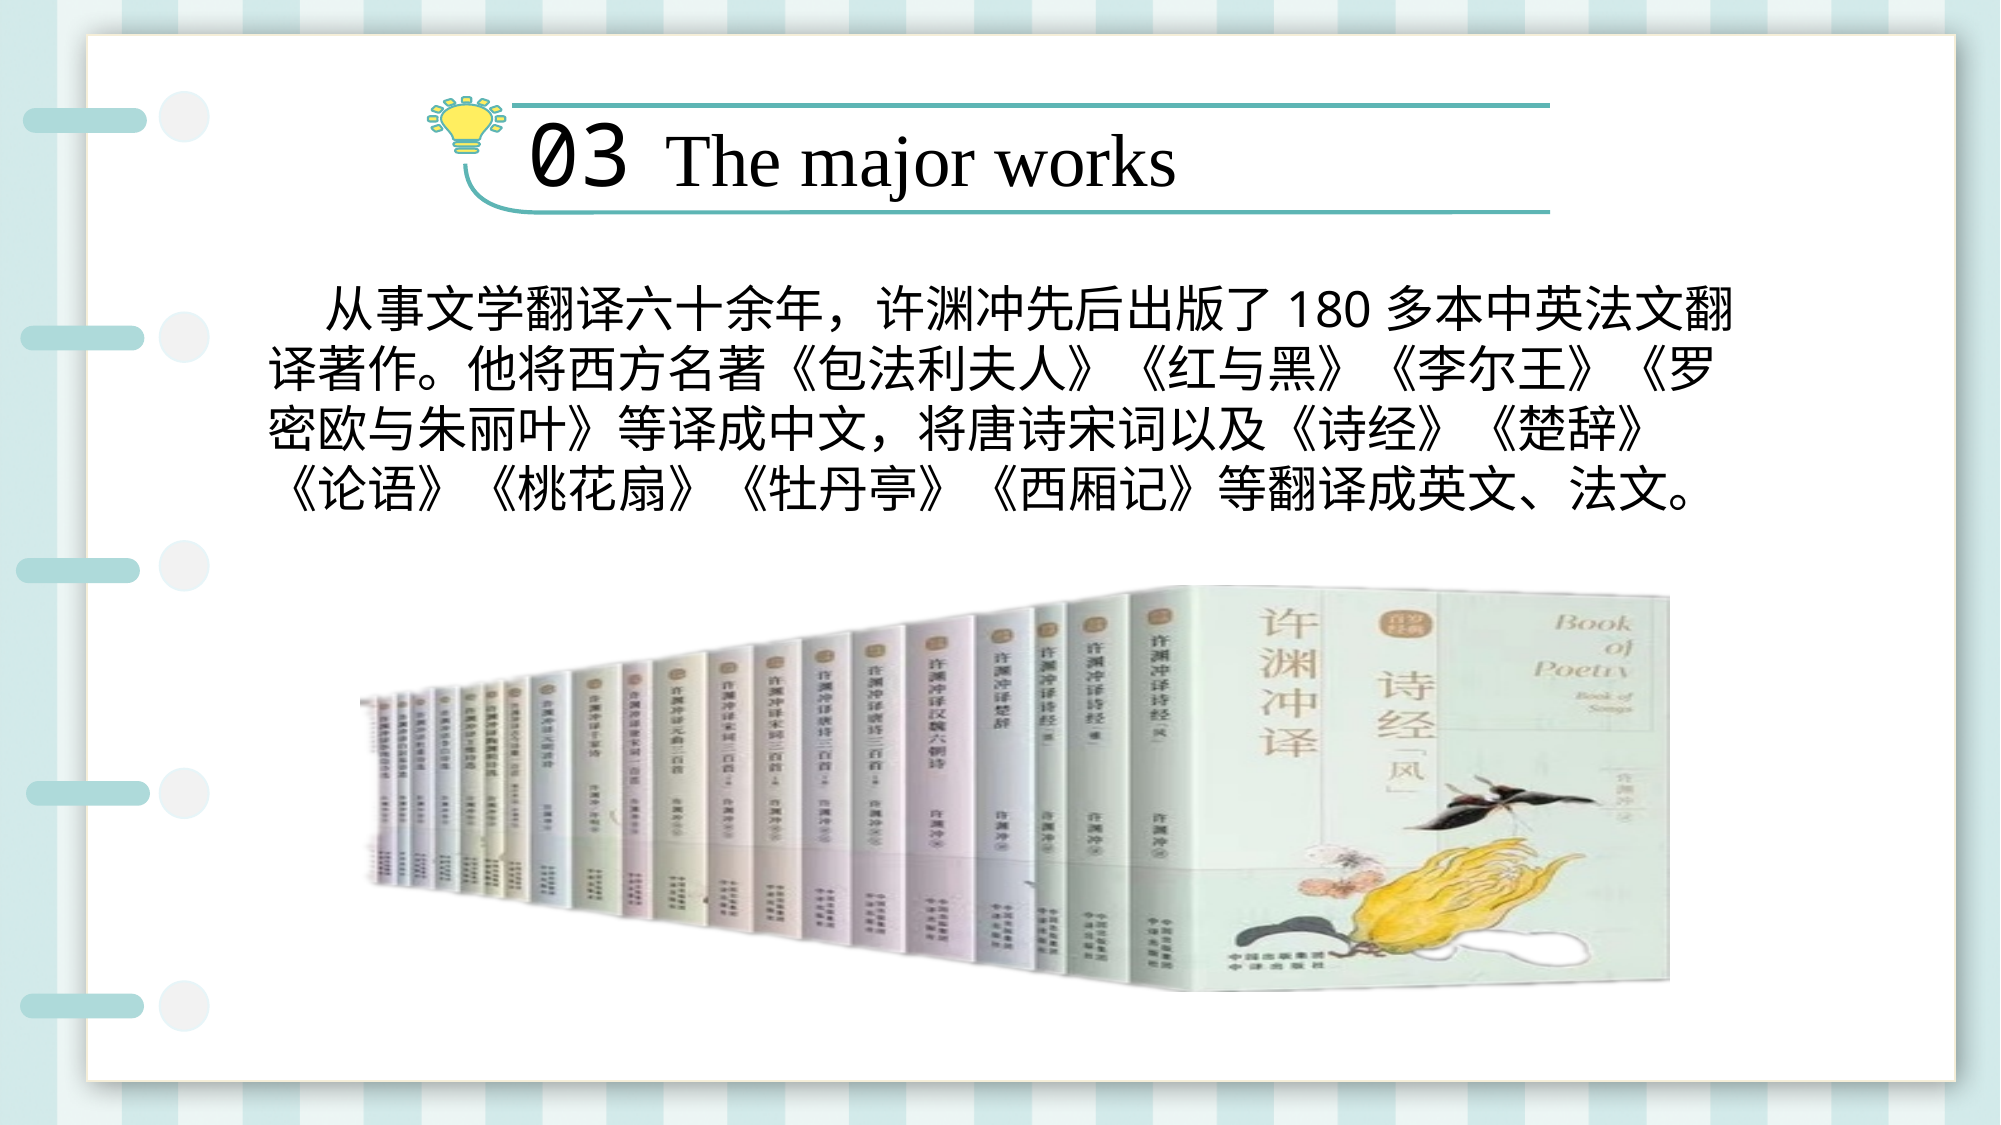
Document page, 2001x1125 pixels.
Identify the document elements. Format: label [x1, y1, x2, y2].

text_box [87, 34, 1955, 1082]
picture [0, 0, 2000, 1125]
text_box [427, 91, 1774, 213]
